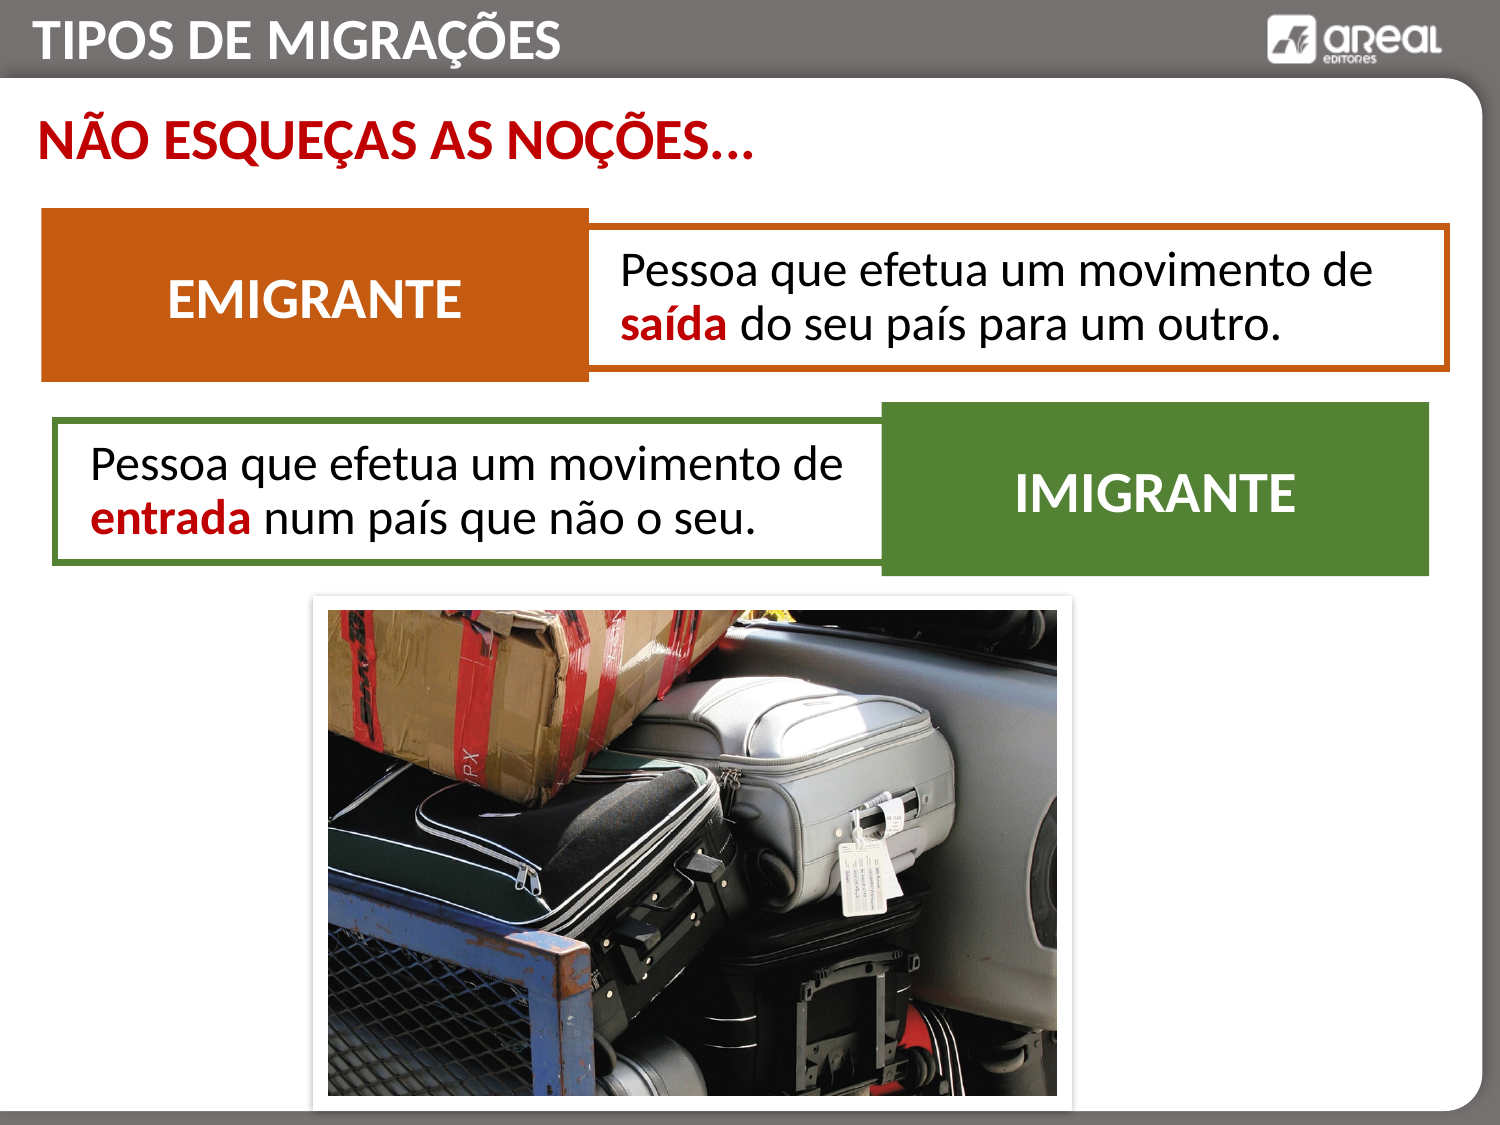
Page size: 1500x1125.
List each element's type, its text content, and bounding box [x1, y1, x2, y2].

text_box NÃO ESQUEÇAS AS NOÇÕES... [16, 77, 1200, 195]
text_box Pessoa que efetua um movimento de entrada num país que não o seu. [54, 420, 881, 564]
picture [1265, 13, 1444, 65]
text_box Pessoa que efetua um movimento de saída do seu país para um outro. [590, 225, 1448, 369]
picture [327, 610, 1058, 1097]
text_box IMIGRANTE [881, 401, 1430, 577]
text_box EMIGRANTE [40, 207, 590, 383]
